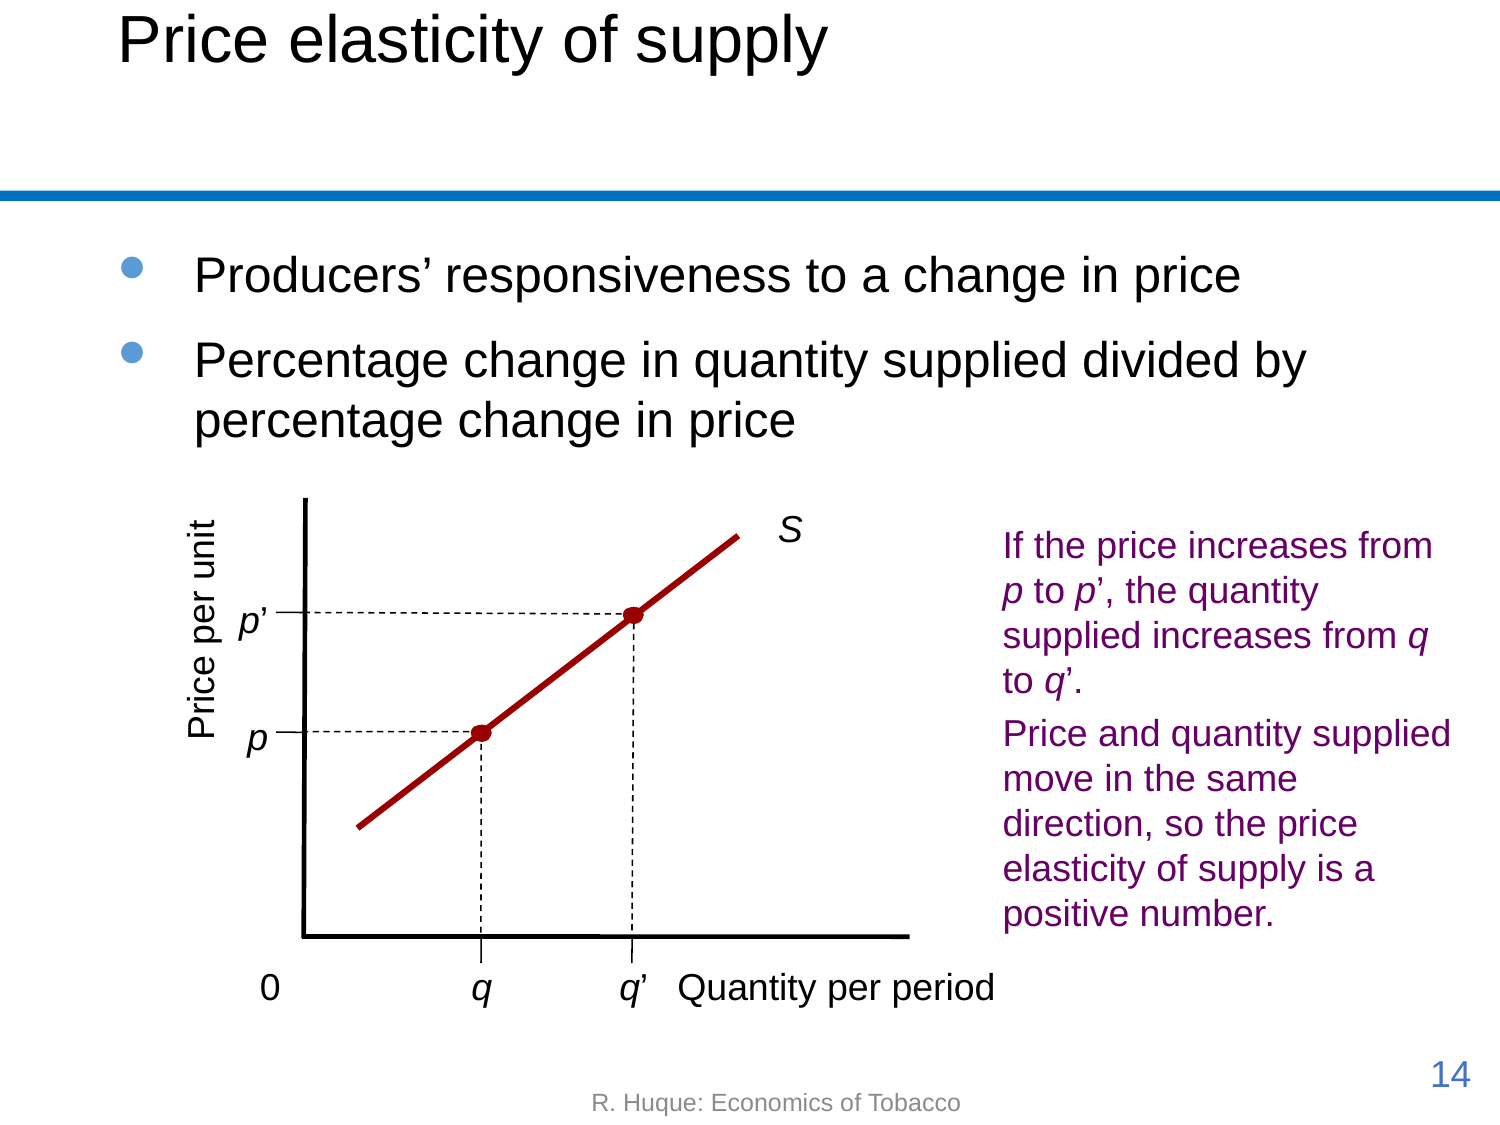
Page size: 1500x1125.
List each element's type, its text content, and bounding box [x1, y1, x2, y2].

slide_number 14 [1149, 1042, 1487, 1103]
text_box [165, 497, 992, 1003]
title Price elasticity of supply [103, 0, 1397, 191]
text_box If the price increases from p to p’, the quantity supplied increases from q to q’. Price and quantity supplied move in the same direction, so the price elasticity of supply is a positive number. [992, 514, 1467, 942]
list Producers’ responsiveness to a change in price Percentage change in quantity supplied divided by percentage change in price [103, 235, 1397, 1014]
footer R. Huque: Economics of Tobacco [496, 1064, 1057, 1125]
